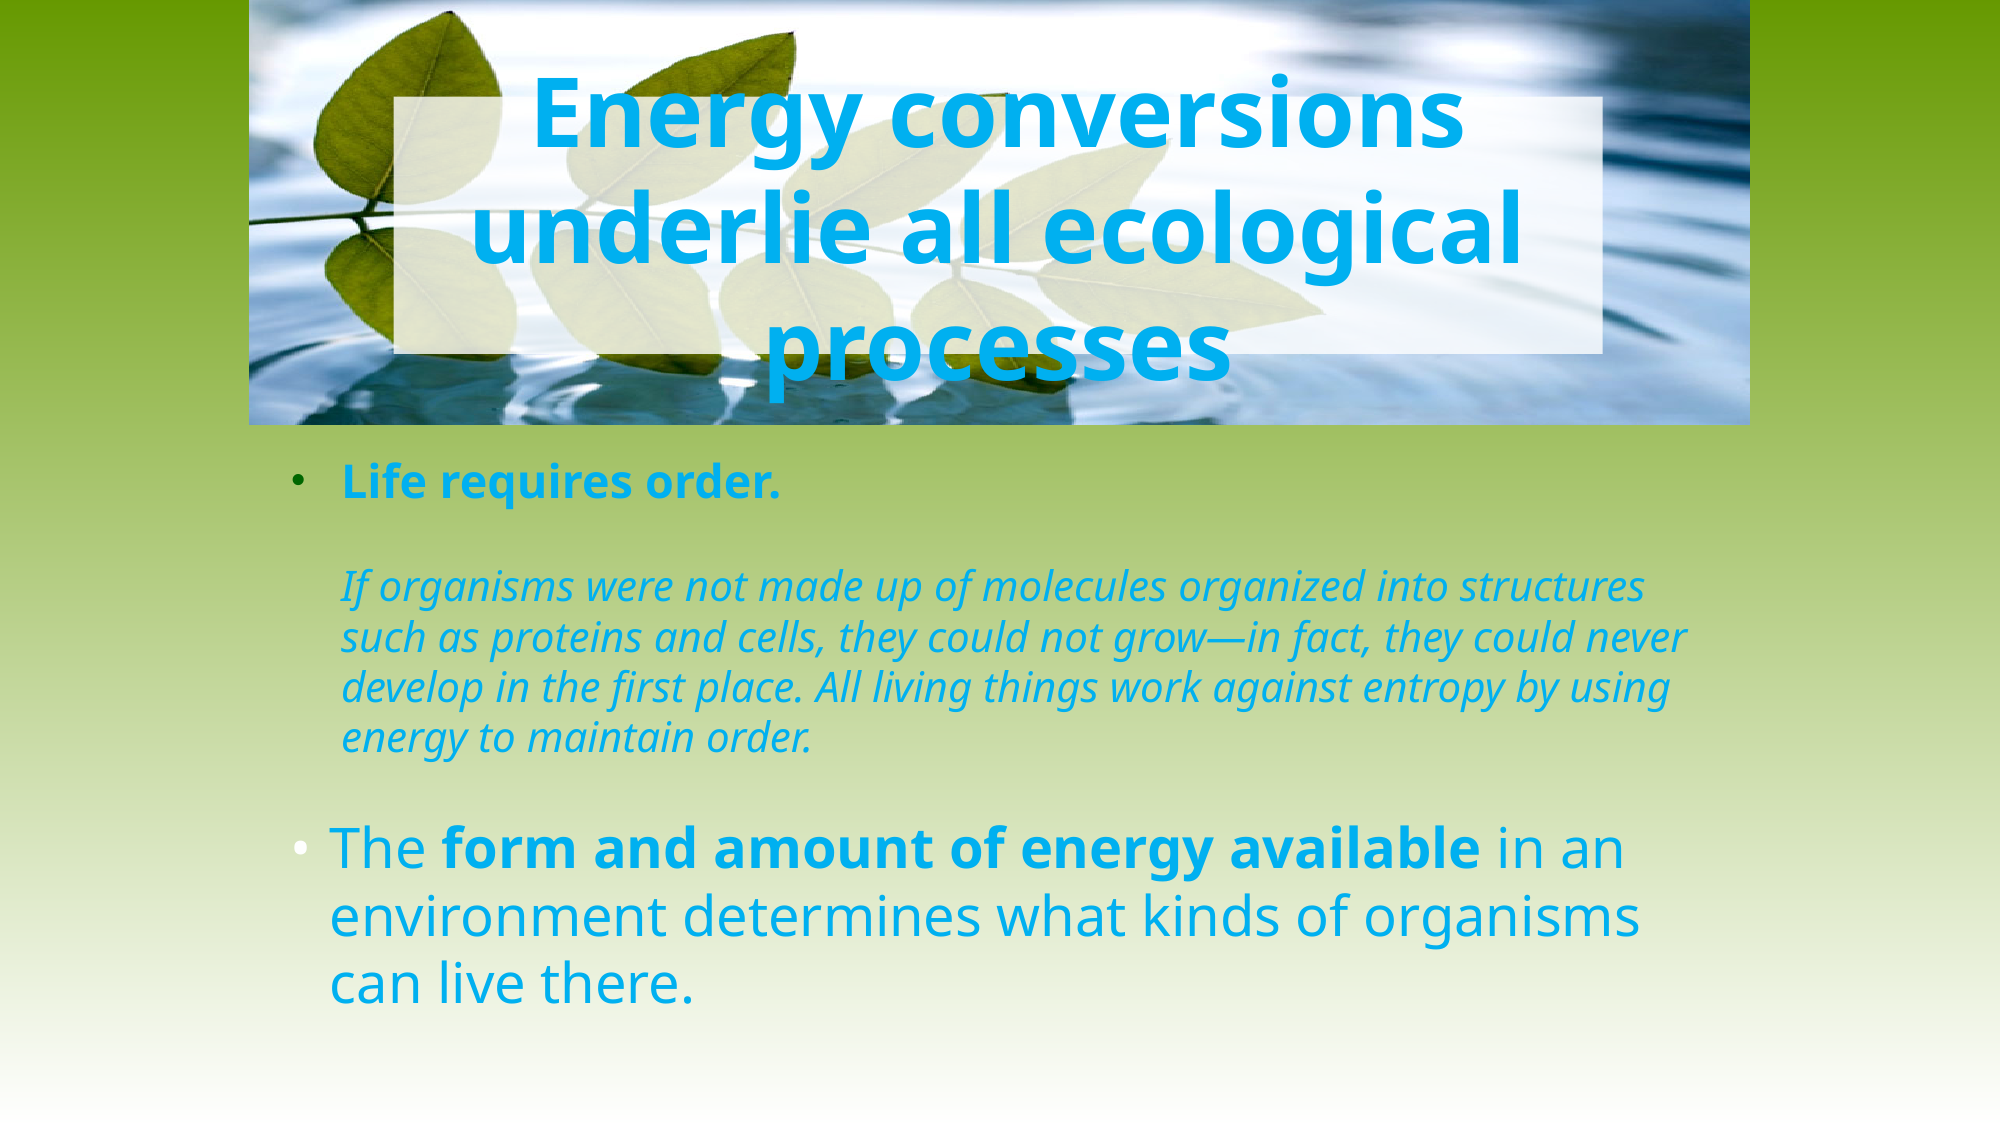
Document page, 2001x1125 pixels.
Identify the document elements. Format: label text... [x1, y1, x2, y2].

picture [1721, 173, 1750, 177]
picture [249, 0, 1750, 425]
list Life requires order. If organisms were not made up of molecules organized into structures such as proteins and cells, they could not grow—in fact, they could never develop in the first place. All living things work against entropy by using energy to maintain order. The form and amount of energy available in an environment determines what kinds of organisms can live there. [281, 442, 1724, 1024]
